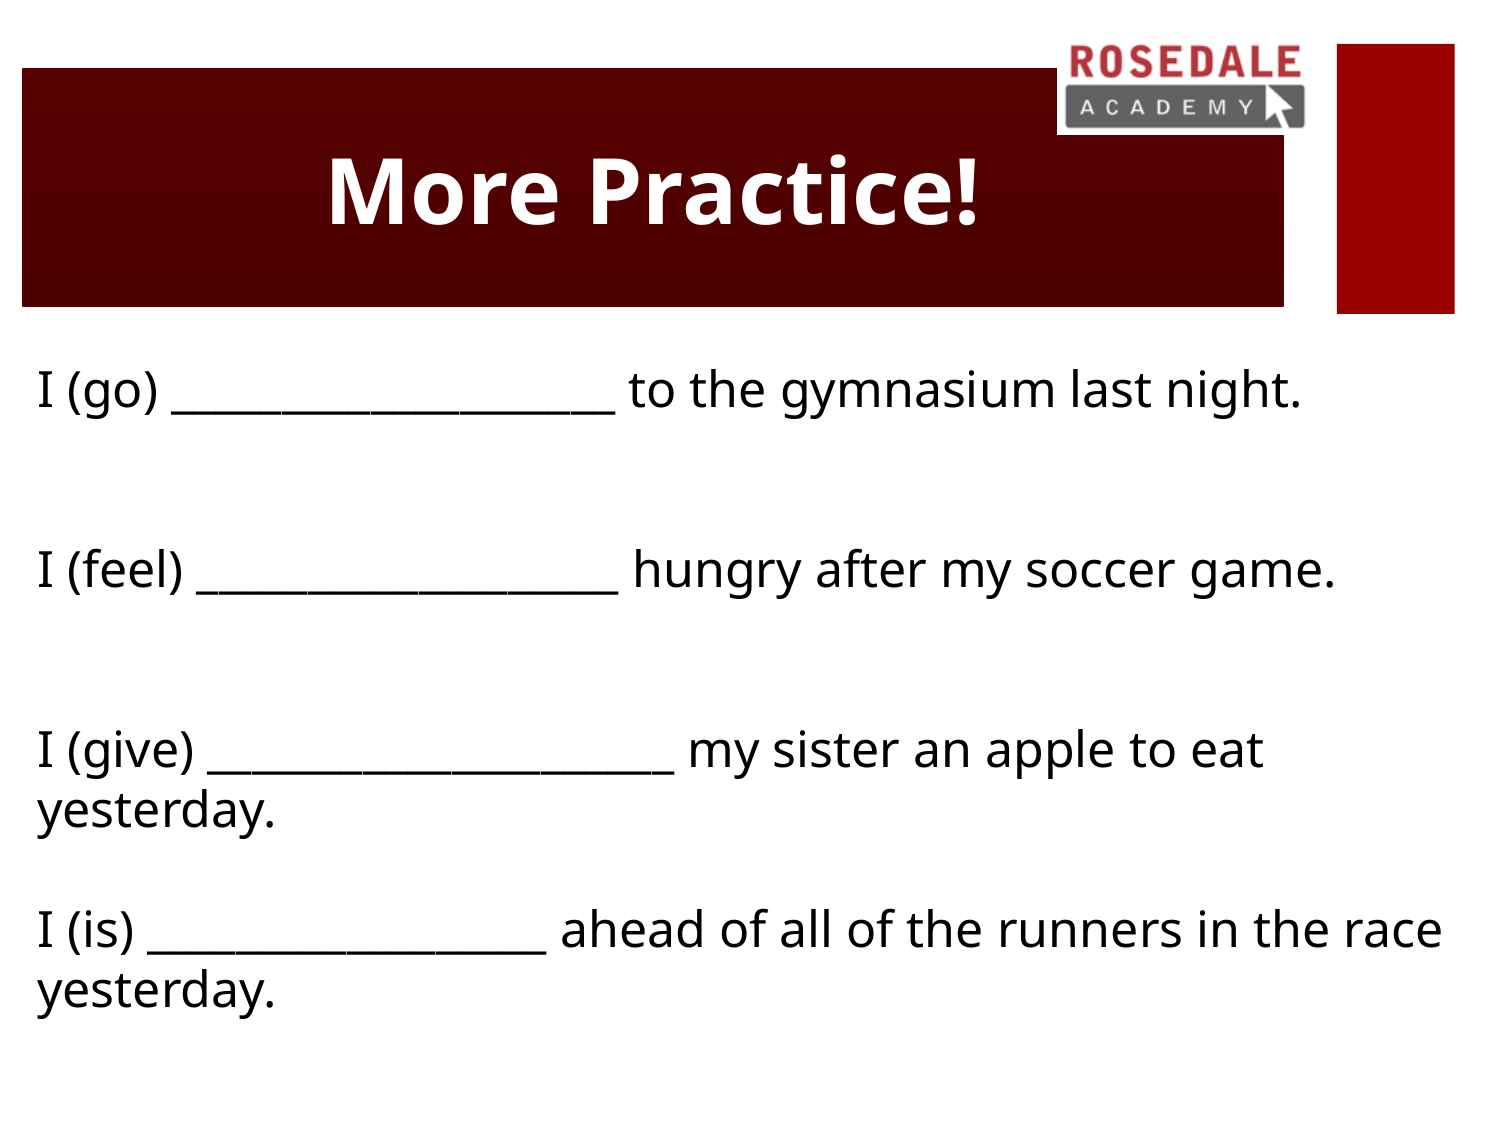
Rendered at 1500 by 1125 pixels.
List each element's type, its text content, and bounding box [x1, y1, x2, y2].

text_box More Practice! [22, 68, 1284, 307]
picture [1057, 36, 1313, 135]
text_box I (go) ____________________ to the gymnasium last night. I (feel) ___________________ hungry after my soccer game. I (give) _____________________ my sister an apple to eat yesterday. I (is) __________________ ahead of all of the runners in the race yesterday. [22, 349, 1500, 1025]
